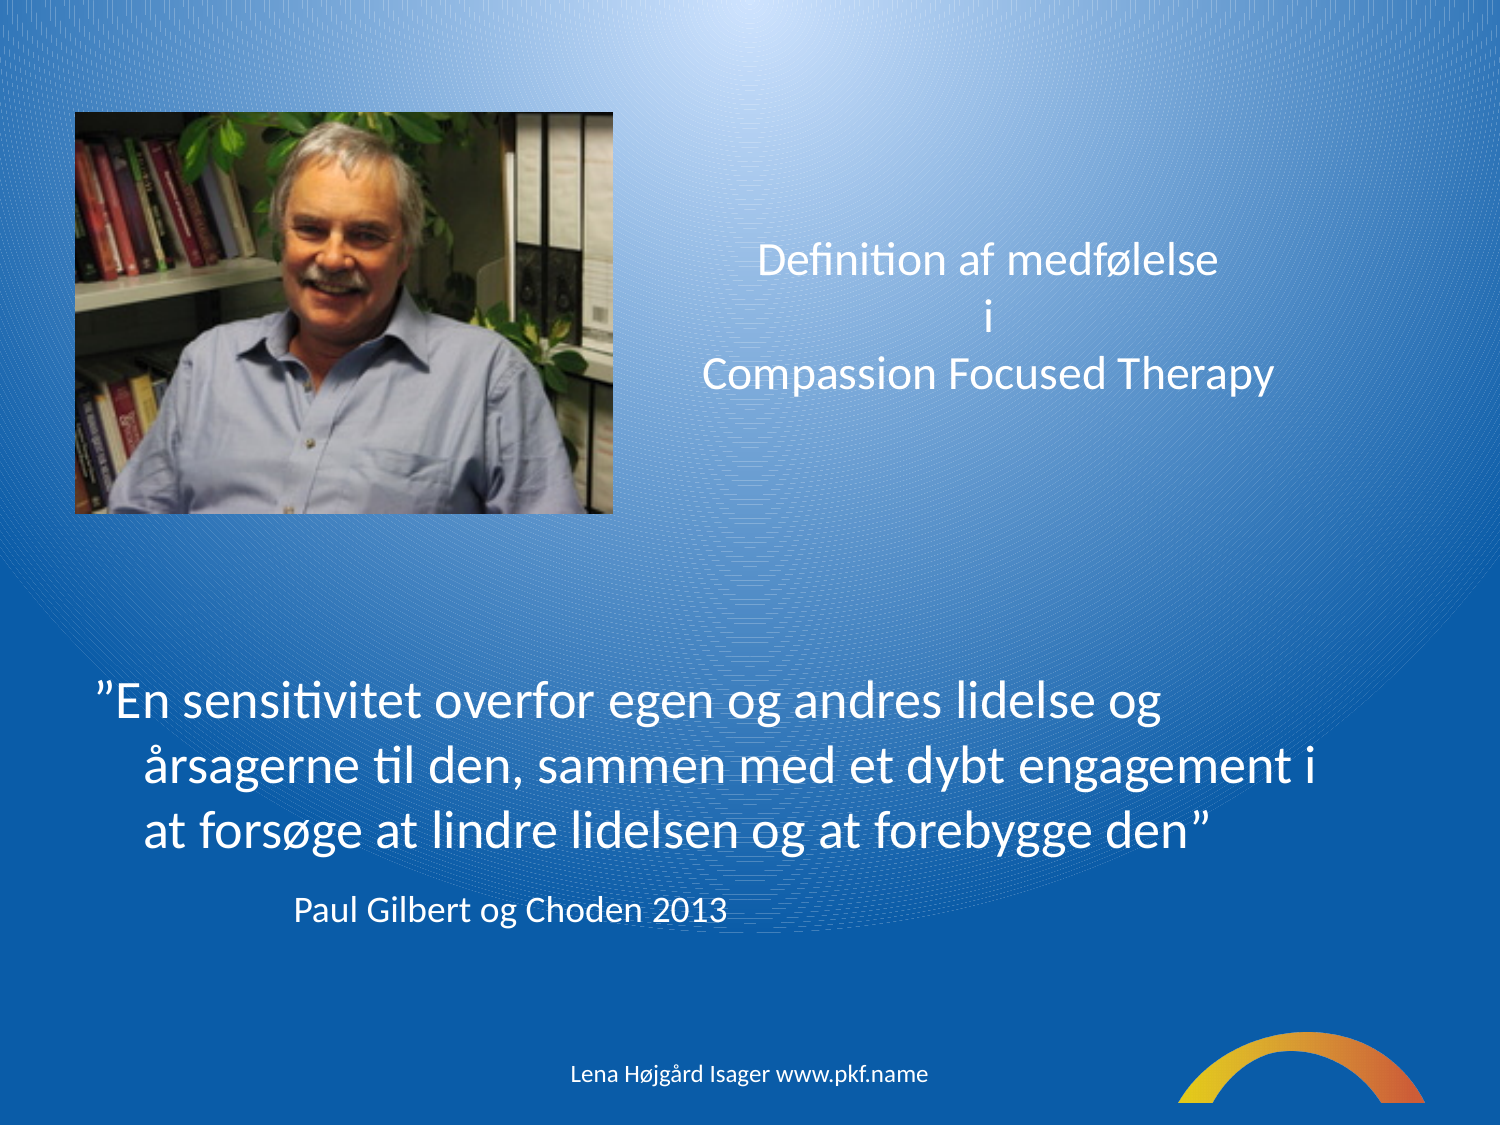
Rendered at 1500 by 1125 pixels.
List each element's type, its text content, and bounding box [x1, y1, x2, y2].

title Definition af medfølelse i Compassion Focused Therapy [620, 219, 1355, 407]
picture [74, 111, 613, 515]
picture [1178, 1032, 1425, 1103]
footer Lena Højgård Isager www.pkf.name [512, 1042, 988, 1103]
list ”En sensitivitet overfor egen og andres lidelse og årsagerne til den, sammen med et dybt engagement i at forsøge at lindre lidelsen og at forebygge den” Paul Gilbert og Choden 2013 [0, 656, 1342, 1024]
